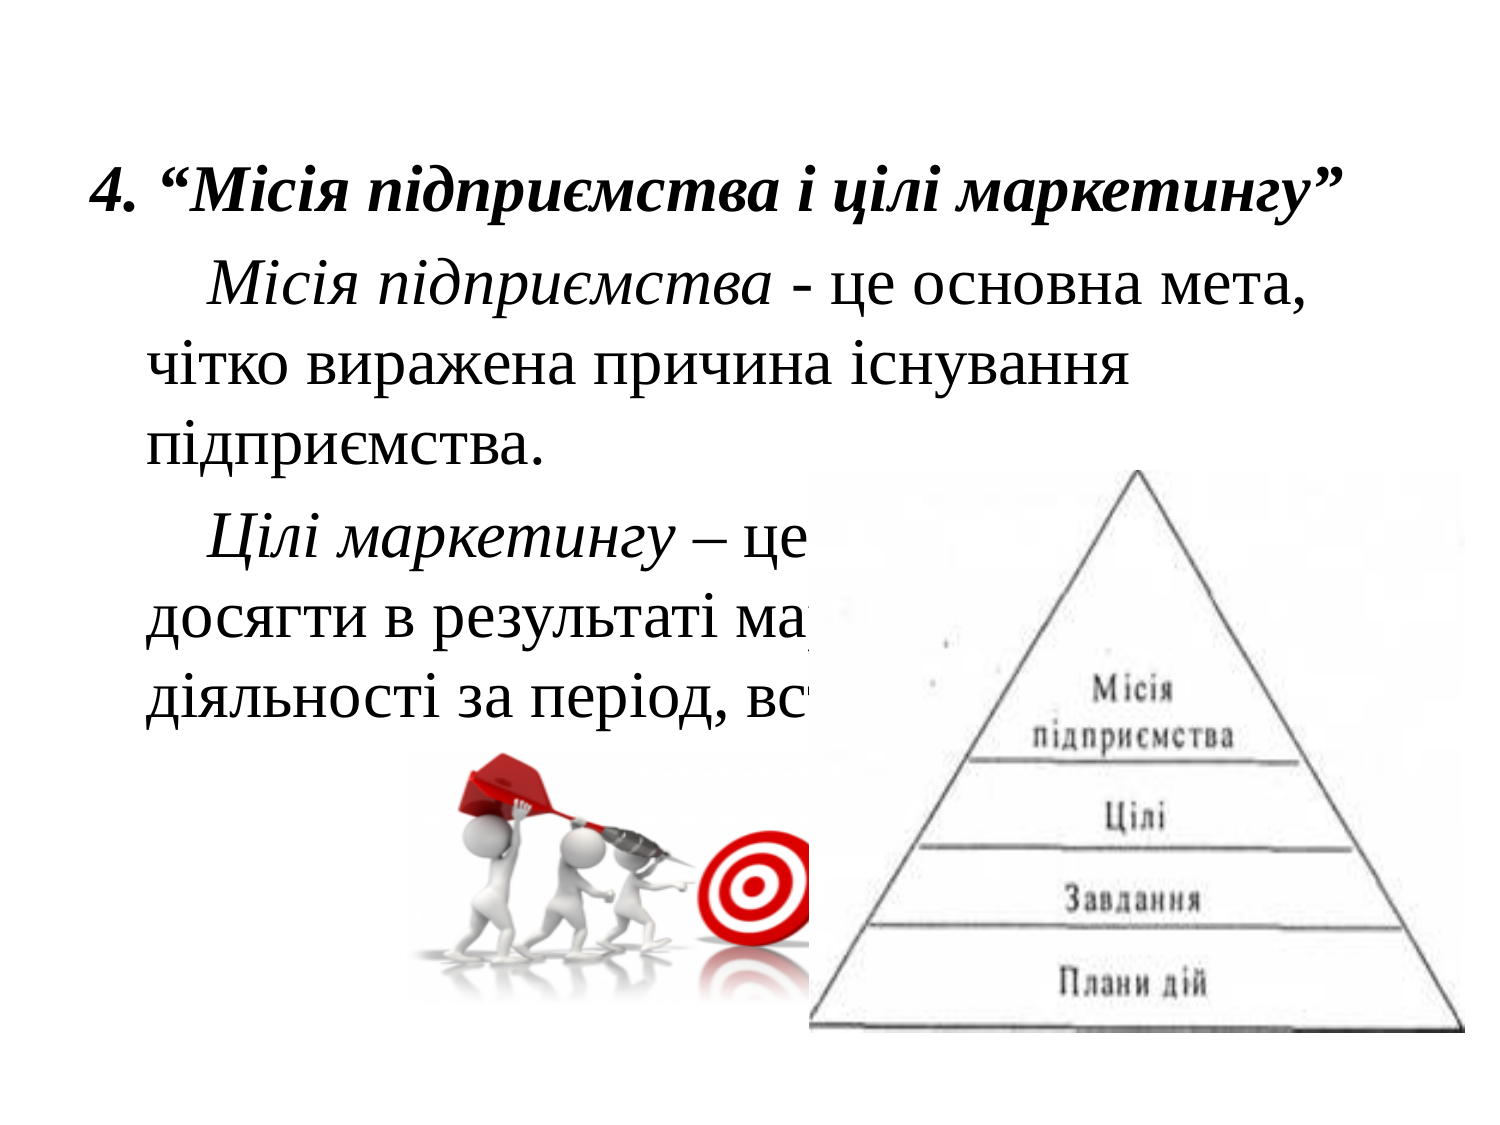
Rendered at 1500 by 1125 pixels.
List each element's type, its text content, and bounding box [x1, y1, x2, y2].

list 4. “Місія підприємства і цілі маркетингу” Місія підприємства - це основна мета, чітко виражена причина існування підприємства. Цілі маркетингу – це те, чого Ви б хотіли досягти в результаті маркетингової діяльності за період, встановлений планом. [75, 137, 1425, 986]
picture [407, 470, 1465, 1034]
